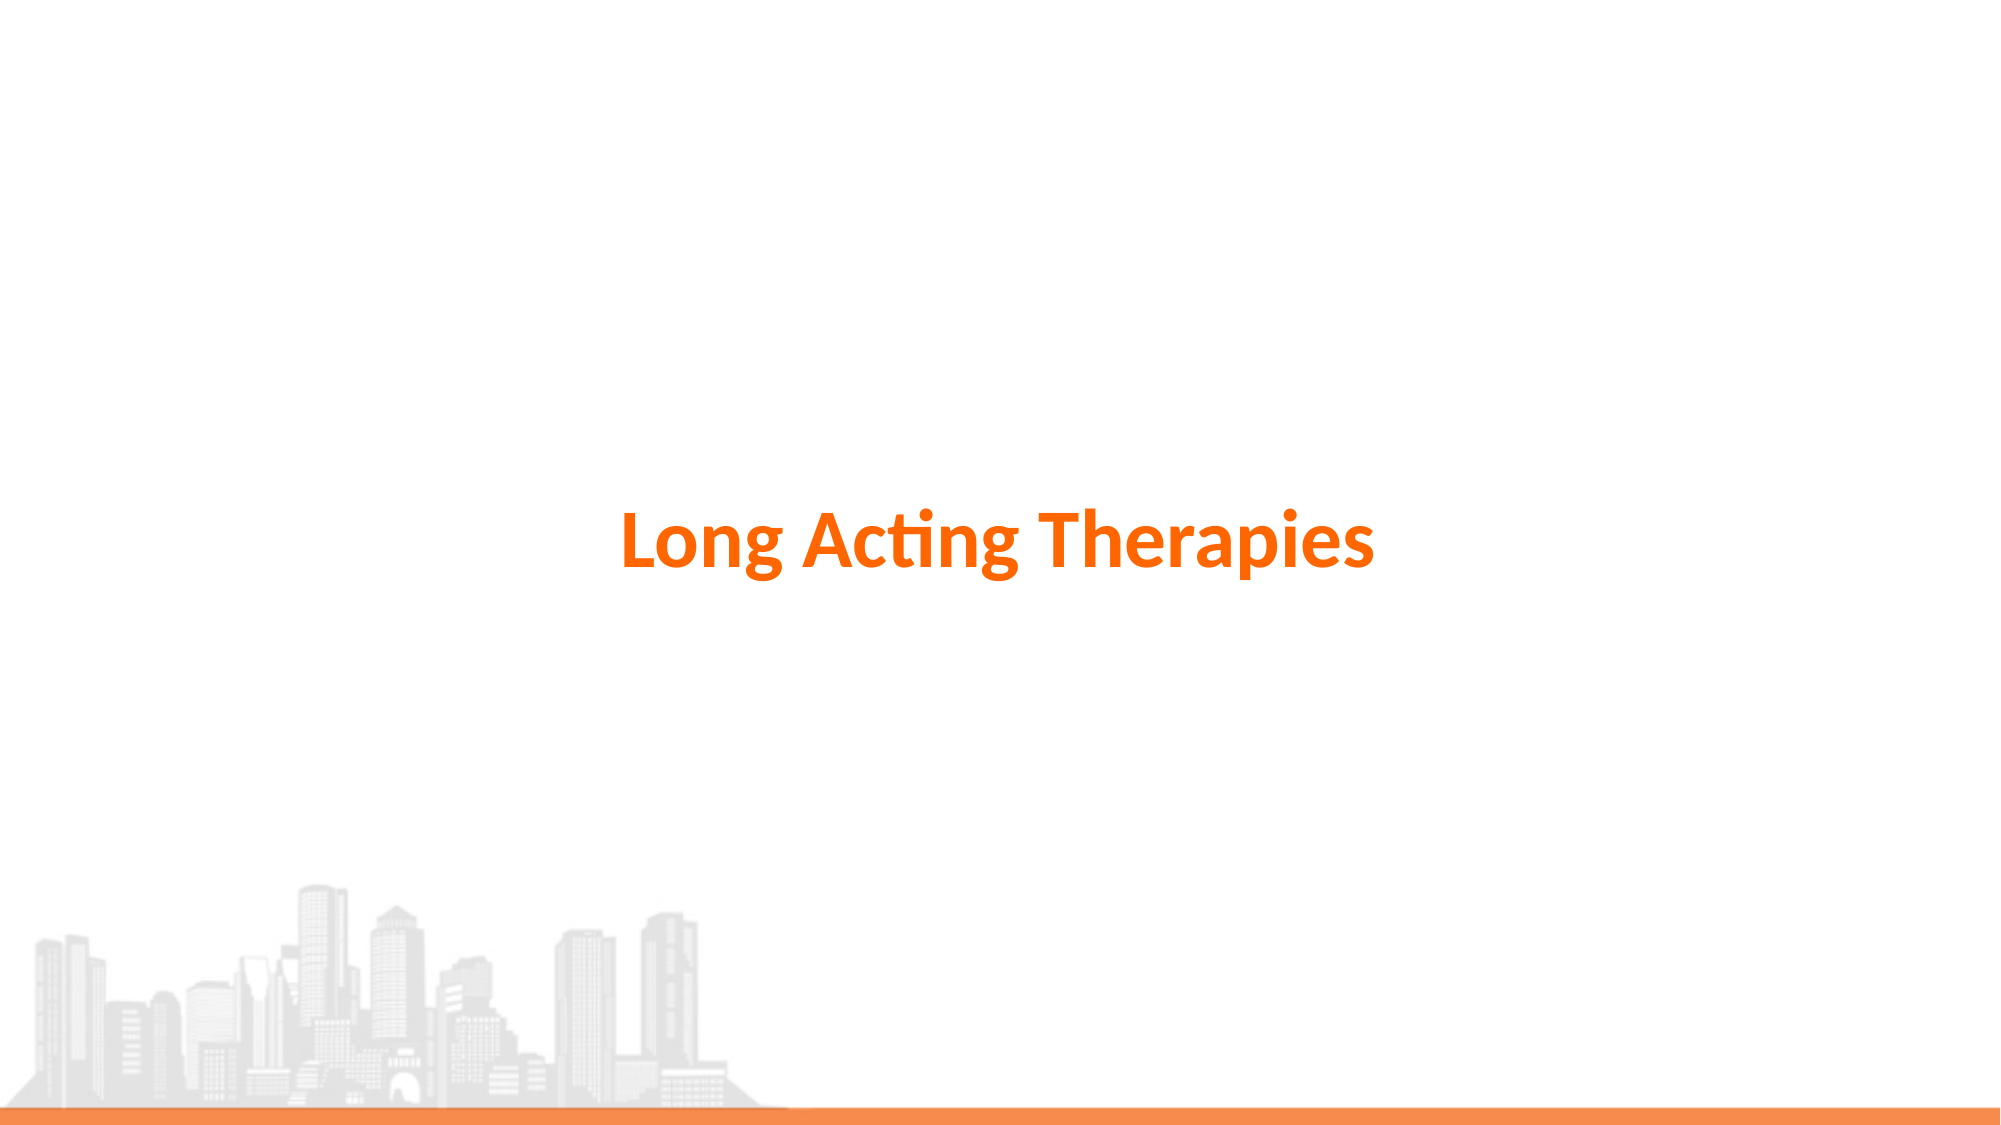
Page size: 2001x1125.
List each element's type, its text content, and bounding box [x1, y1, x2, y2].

title Long Acting Therapies [148, 413, 1849, 655]
picture [0, 0, 2001, 1125]
